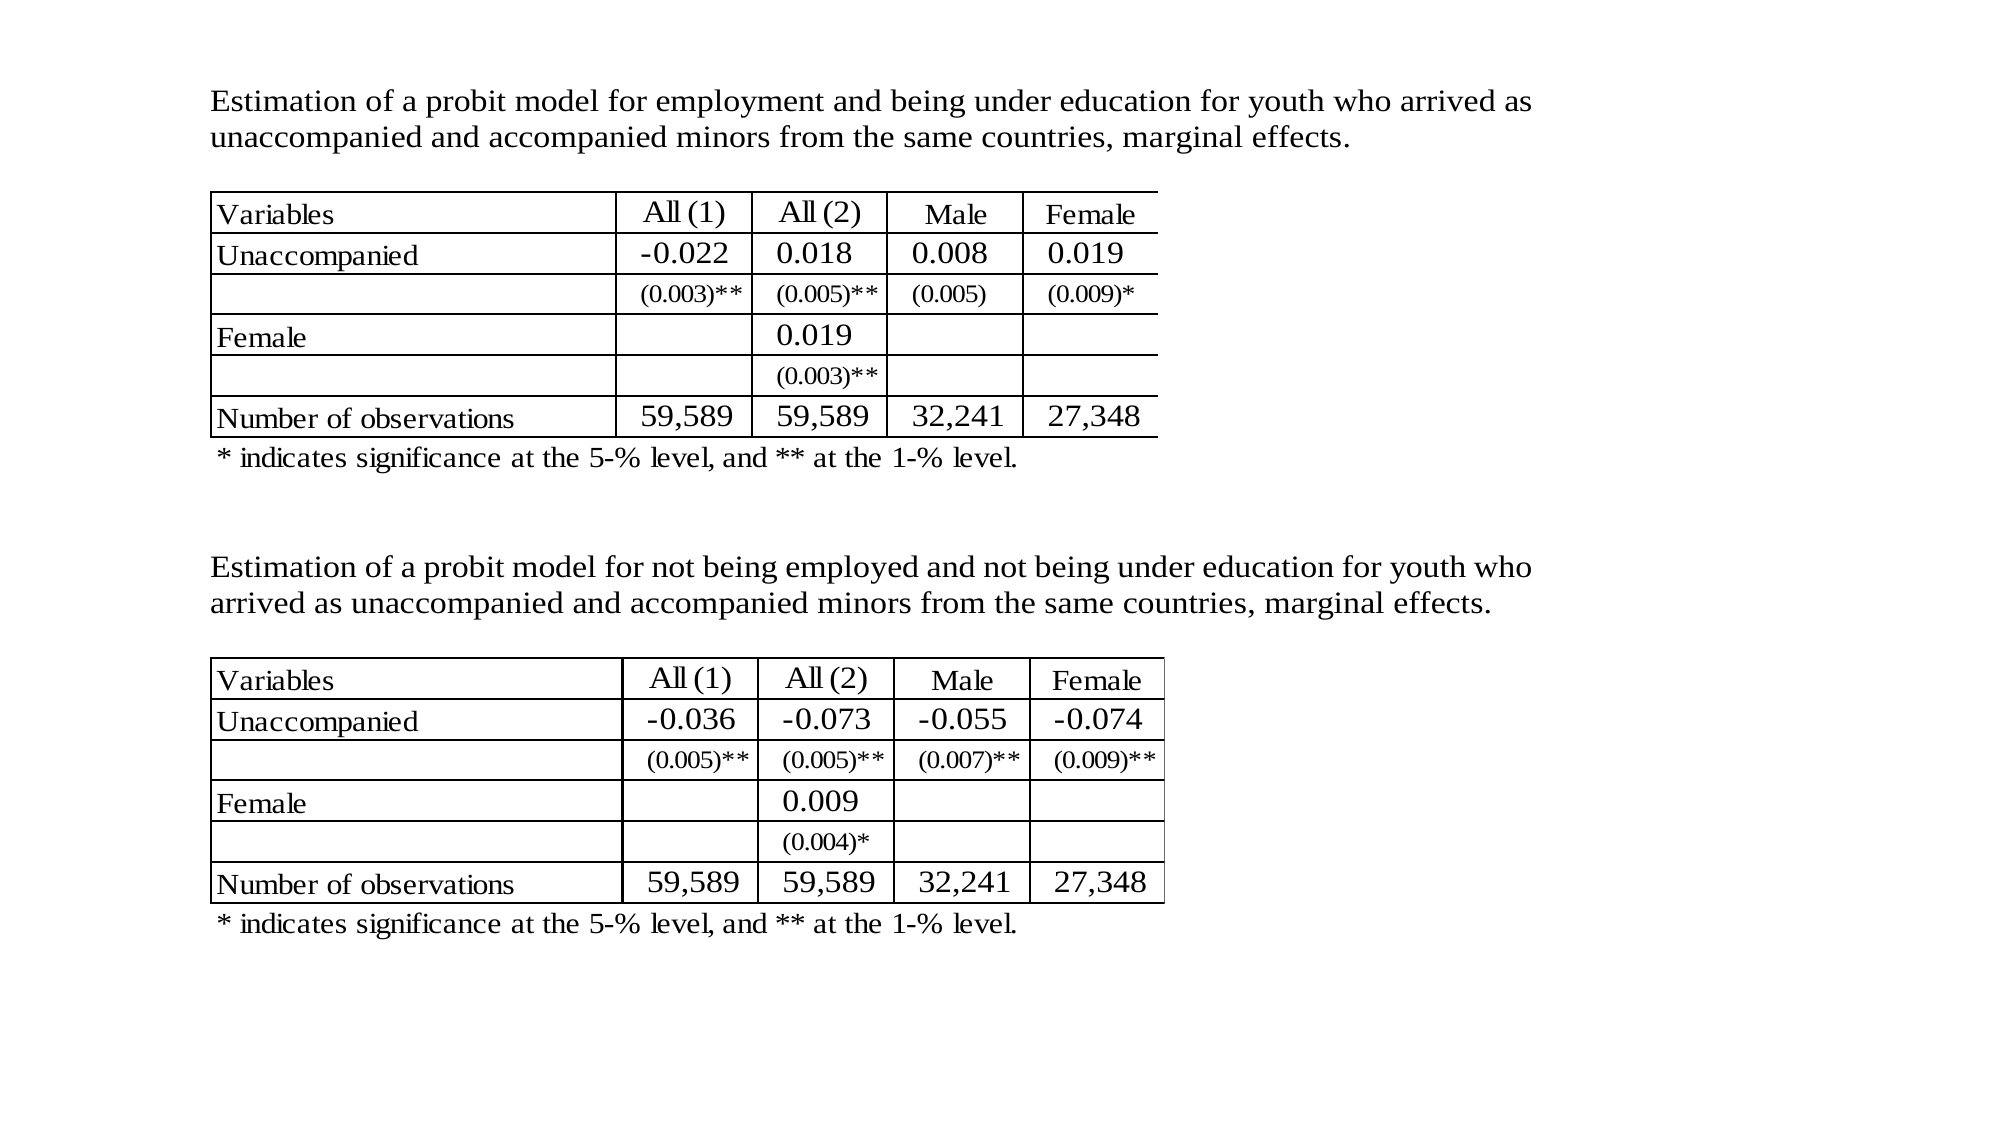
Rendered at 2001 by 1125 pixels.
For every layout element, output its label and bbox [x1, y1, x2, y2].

list [209, 83, 1535, 1088]
